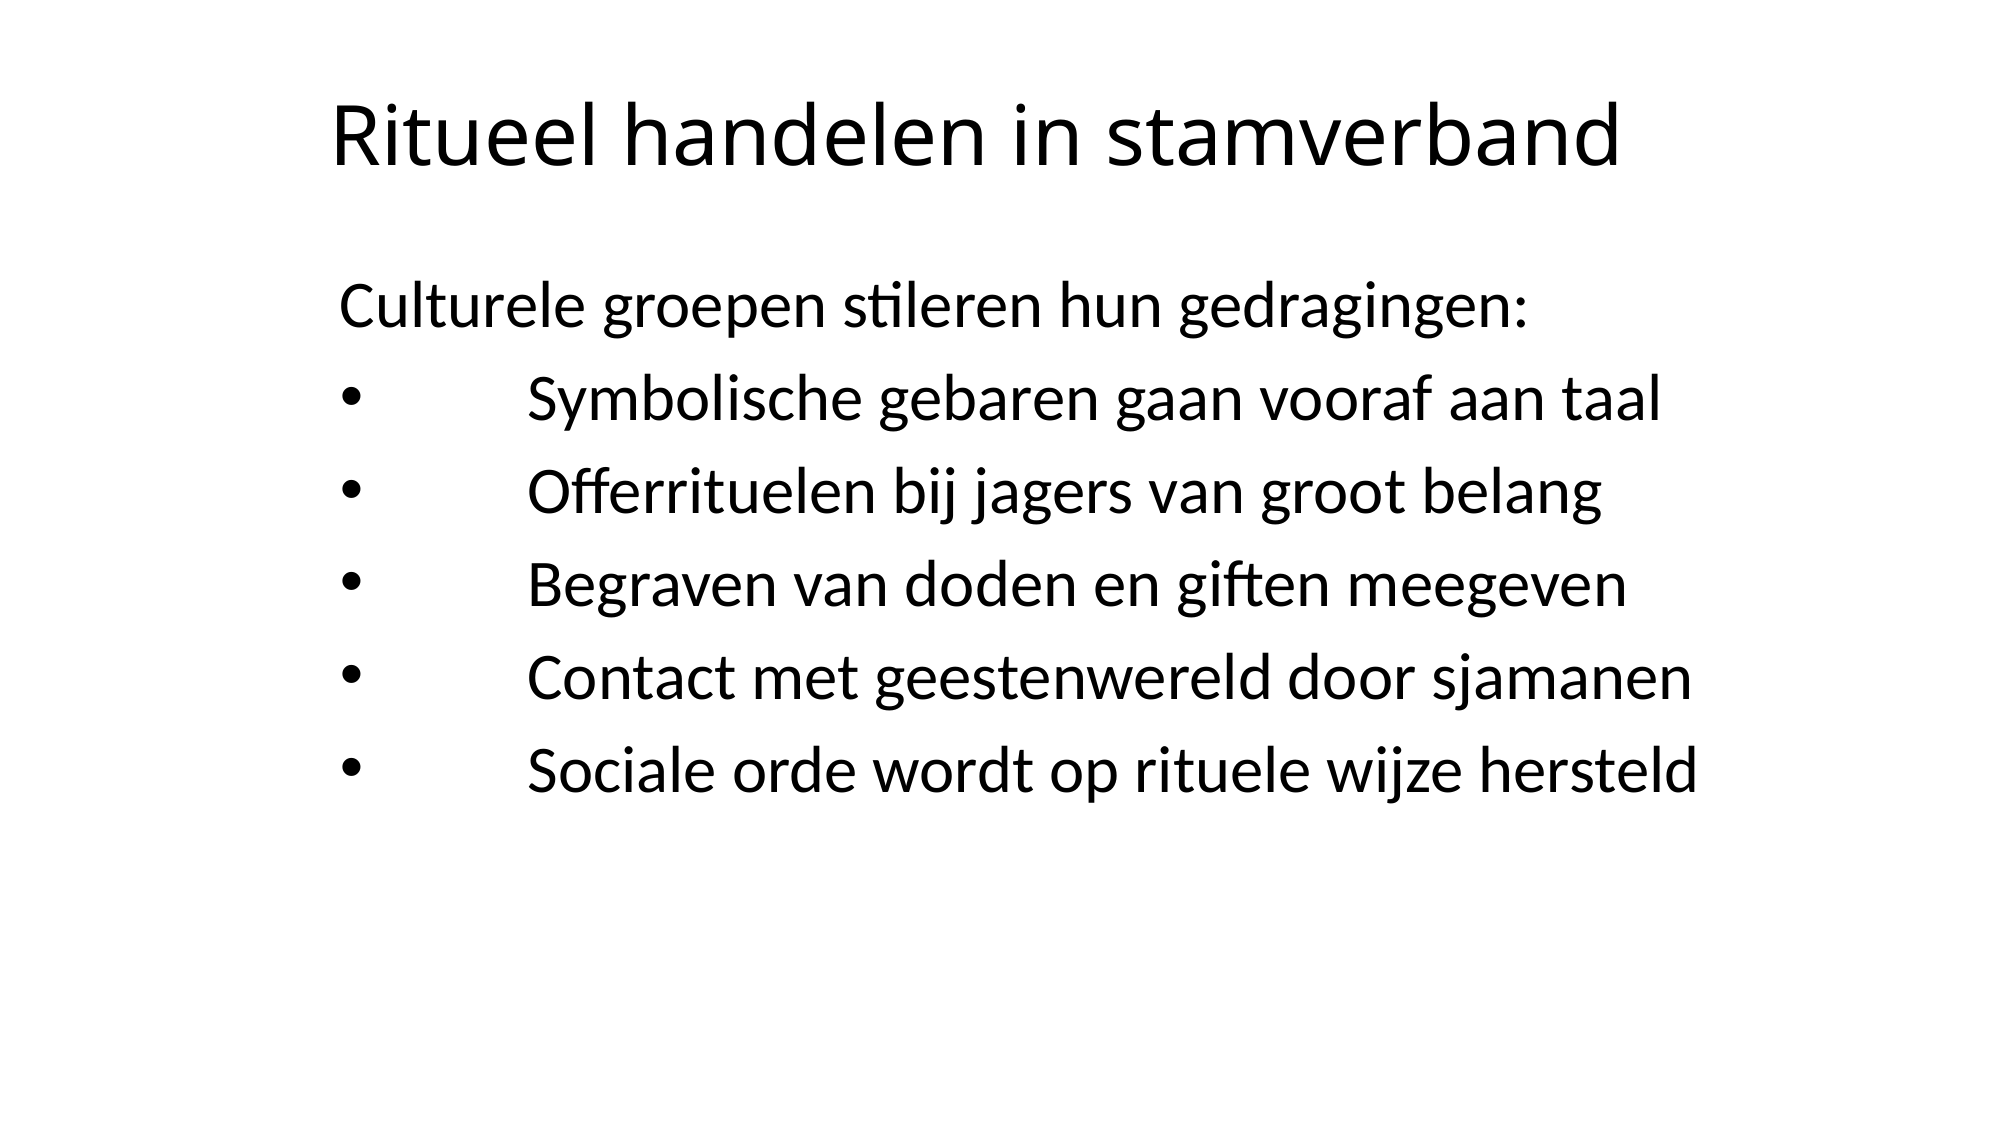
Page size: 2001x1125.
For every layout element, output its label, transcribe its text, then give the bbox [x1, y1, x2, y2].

list Culturele groepen stileren hun gedragingen: Symbolische gebaren gaan vooraf aan taal Offerrituelen bij jagers van groot belang Begraven van doden en giften meegeven Contact met geestenwereld door sjamanen Sociale orde wordt op rituele wijze hersteld [324, 262, 1733, 1005]
title Ritueel handelen in stamverband [314, 45, 1740, 233]
